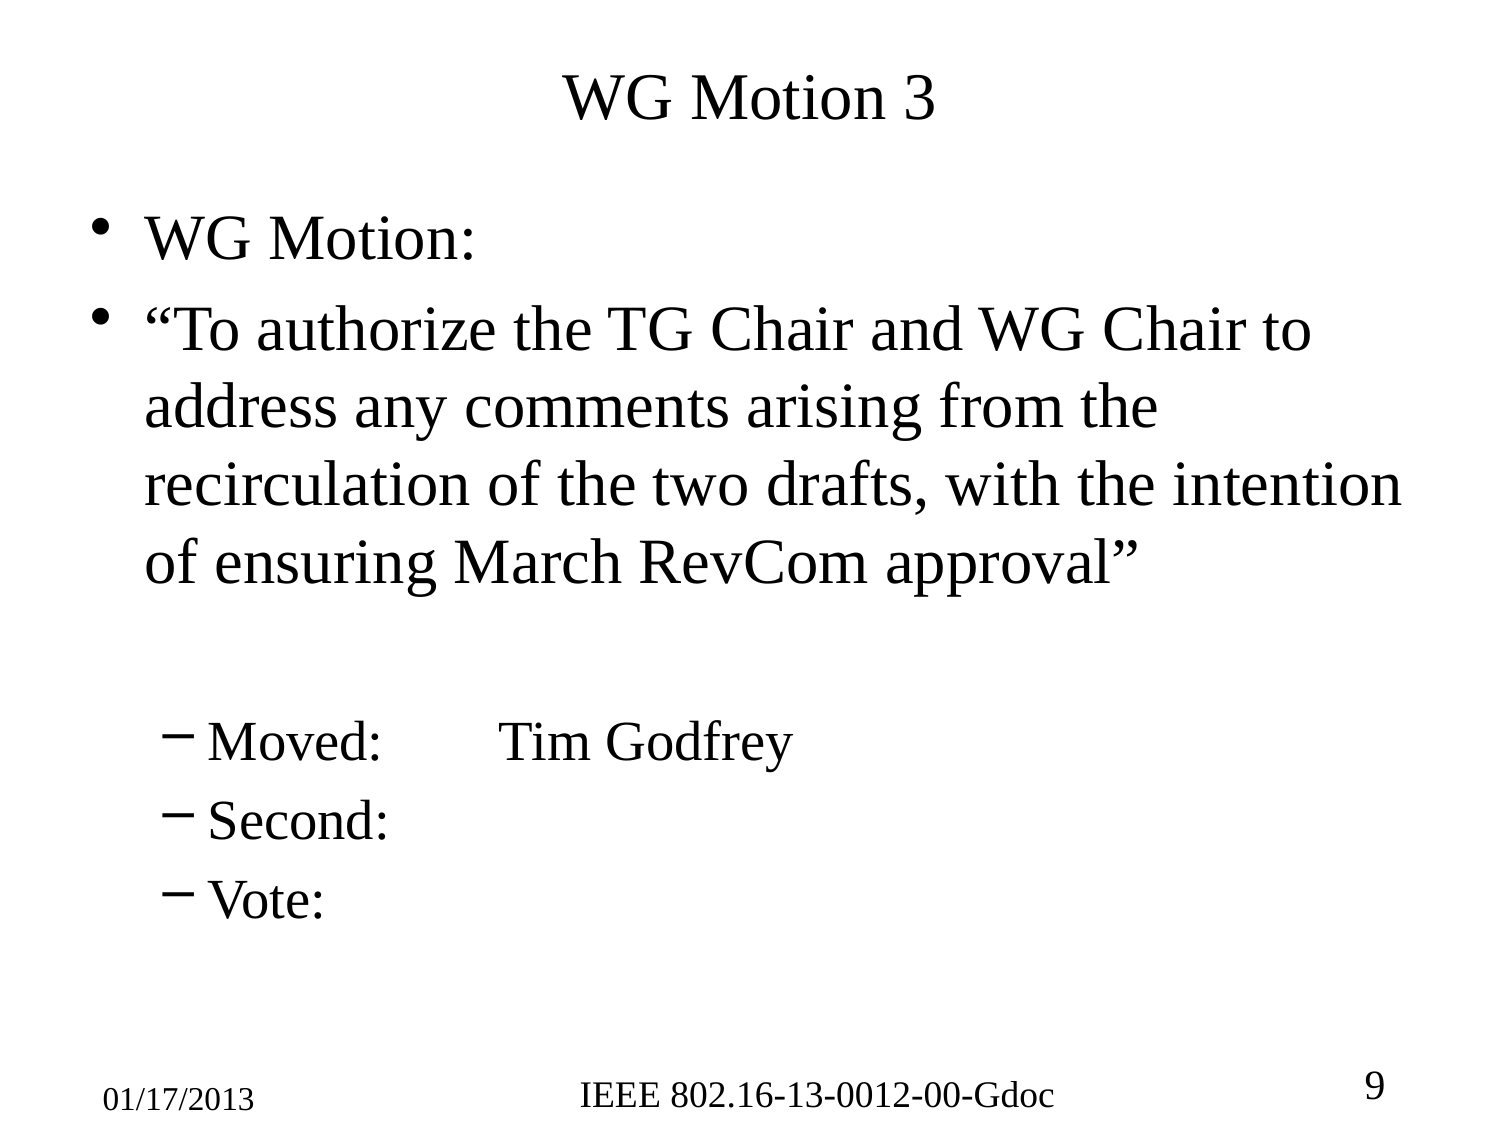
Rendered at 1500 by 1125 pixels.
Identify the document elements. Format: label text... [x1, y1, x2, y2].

list WG Motion: “To authorize the TG Chair and WG Chair to address any comments arising from the recirculation of the two drafts, with the intention of ensuring March RevCom approval” Moved: Tim Godfrey Second: Vote: [75, 187, 1425, 1000]
title WG Motion 3 [75, 45, 1425, 187]
